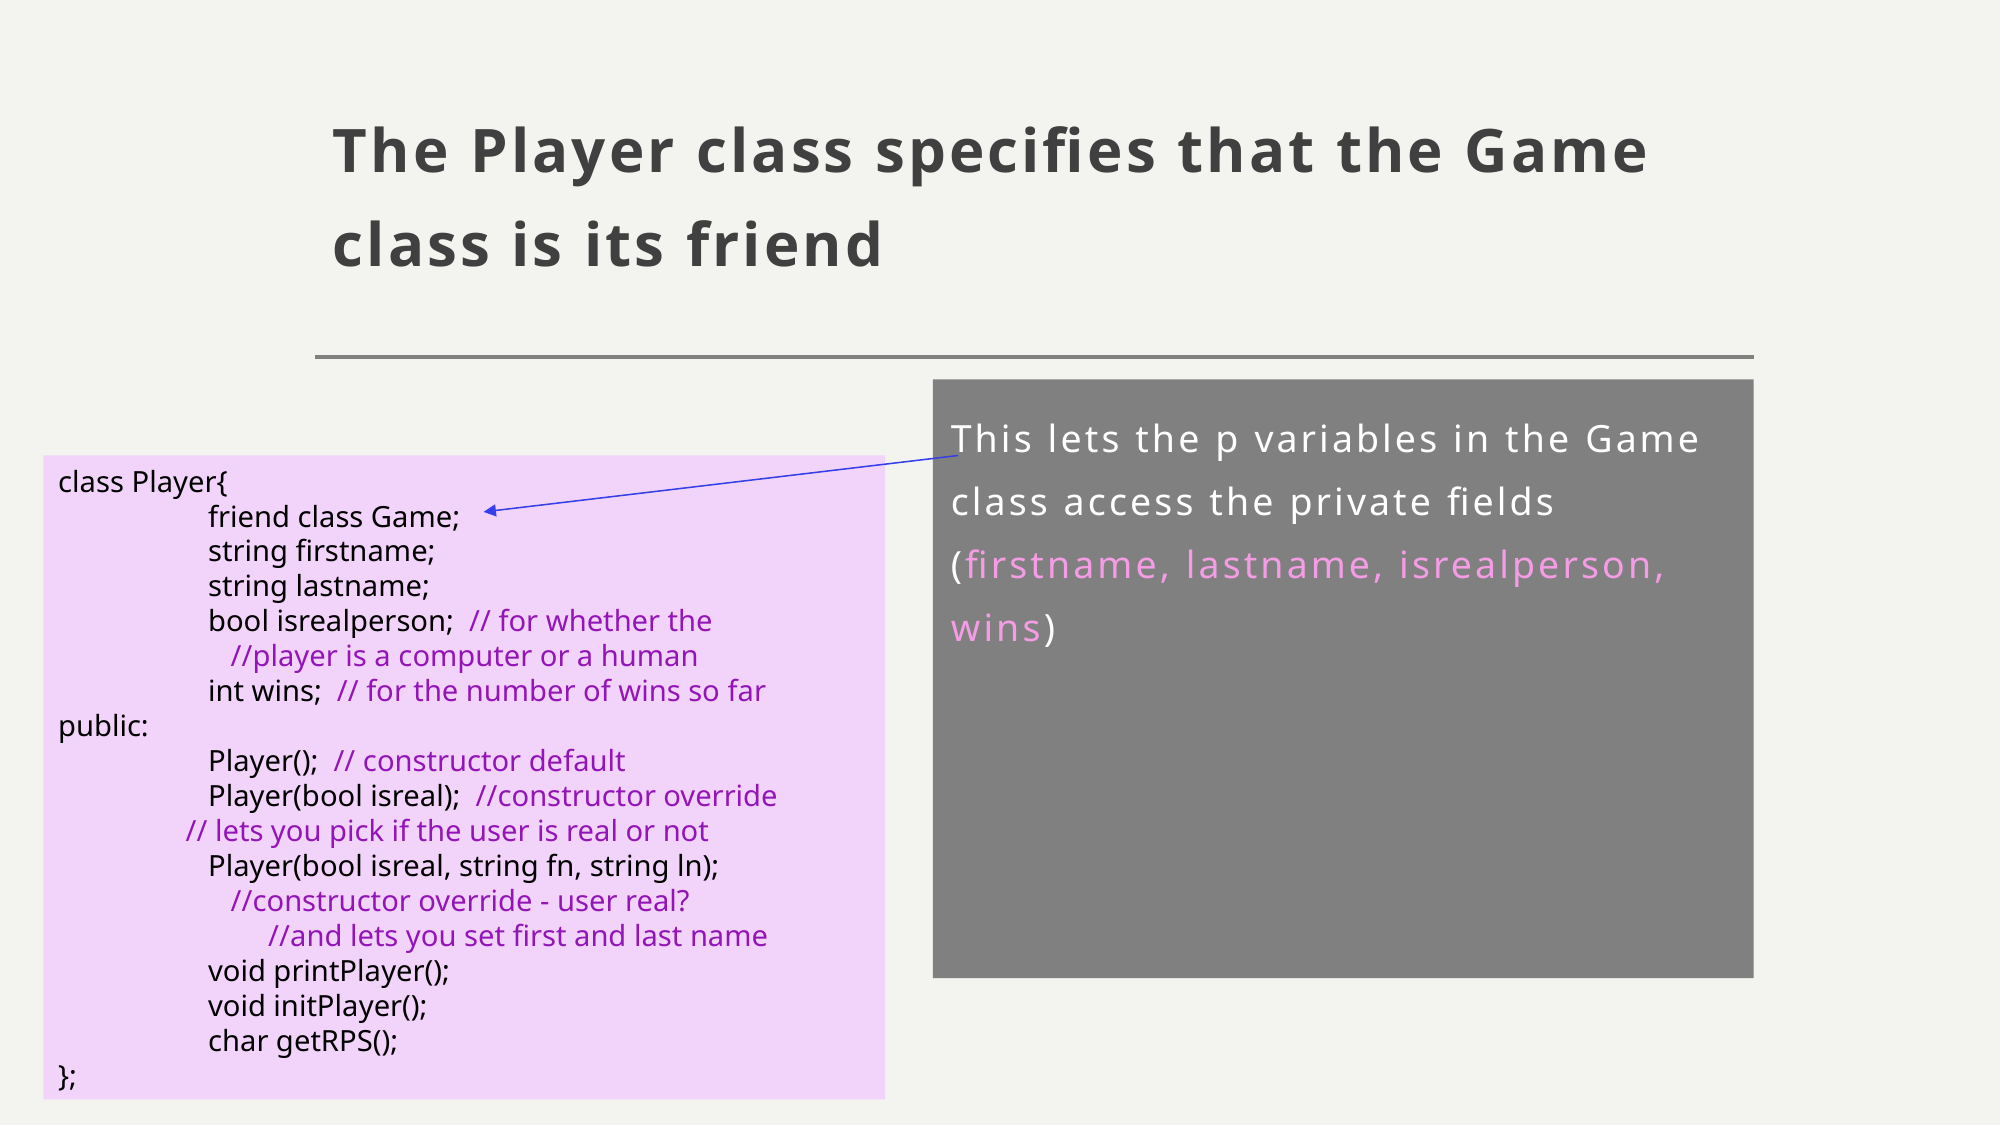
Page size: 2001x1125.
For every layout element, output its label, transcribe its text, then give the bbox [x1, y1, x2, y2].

text_box class Player{ friend class Game; string firstname; string lastname; bool isrealperson; // for whether the //player is a computer or a human int wins; // for the number of wins so far public: Player(); // constructor default Player(bool isreal); //constructor override // lets you pick if the user is real or not Player(bool isreal, string fn, string ln); //constructor override - user real? //and lets you set first and last name void printPlayer(); void initPlayer(); char getRPS(); }; [43, 455, 886, 1100]
title The Player class specifies that the Game class is its friend [315, 72, 1754, 294]
list This lets the p variables in the Game class access the private fields (firstname, lastname, isrealperson, wins) [932, 379, 1754, 979]
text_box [483, 455, 959, 513]
